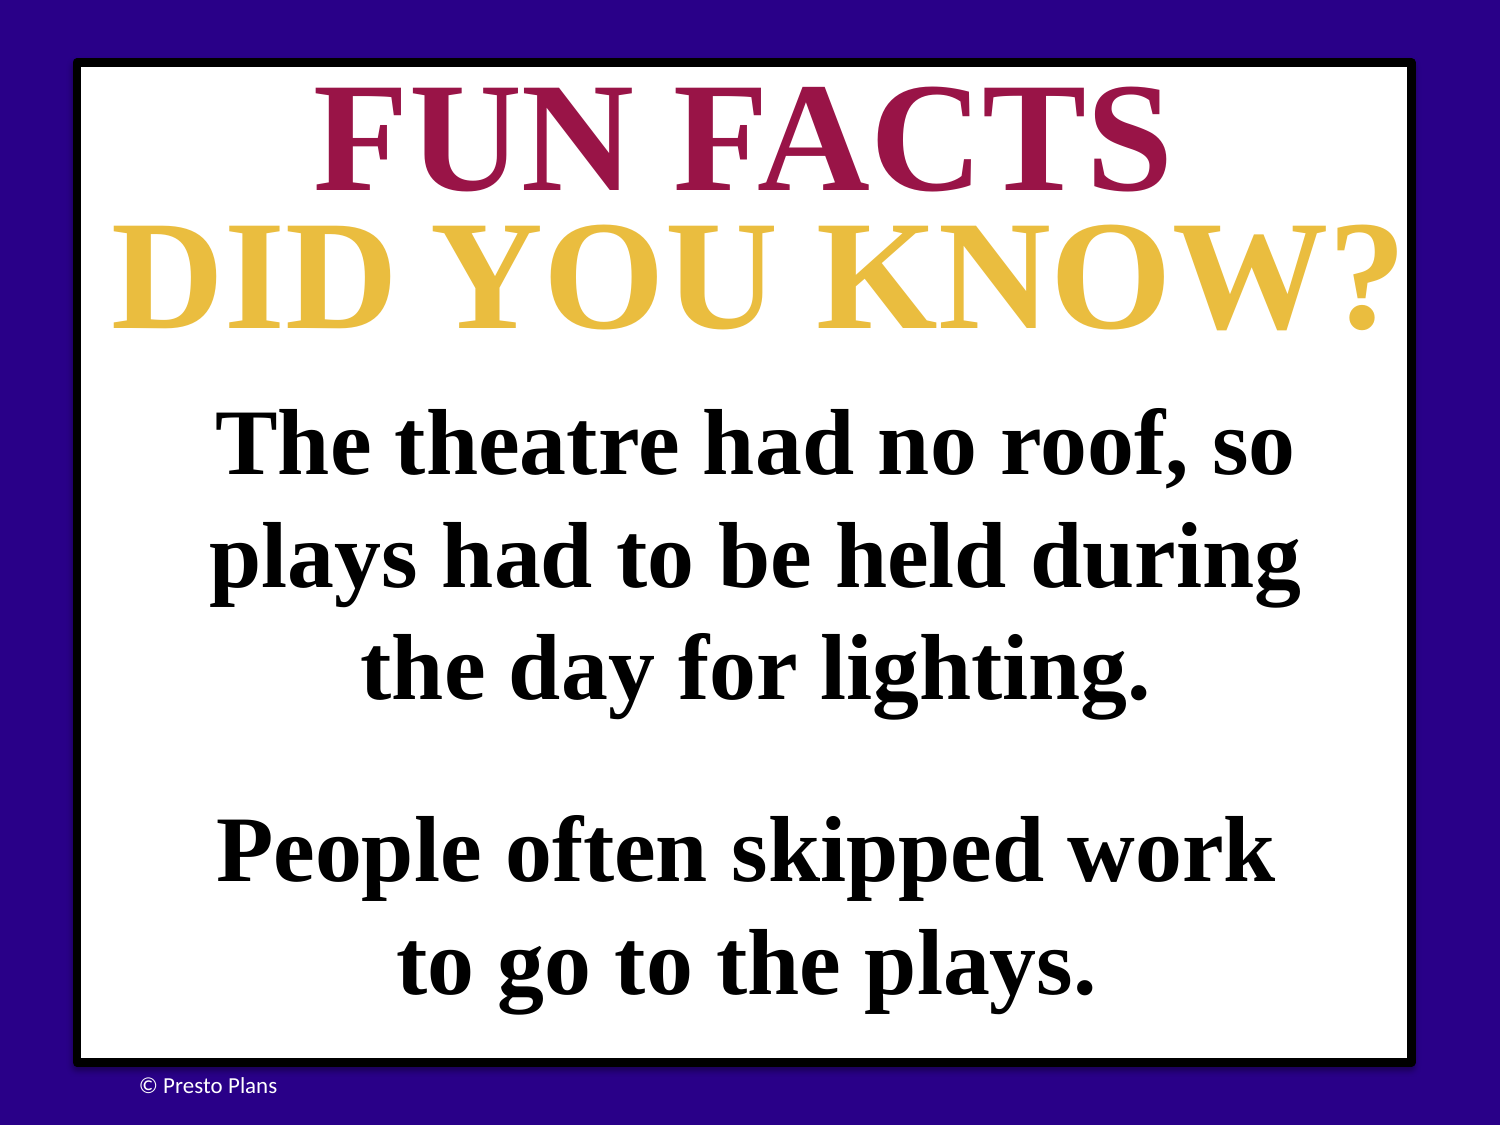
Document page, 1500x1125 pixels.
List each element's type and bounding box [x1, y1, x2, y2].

text_box [0, 0, 1500, 1125]
